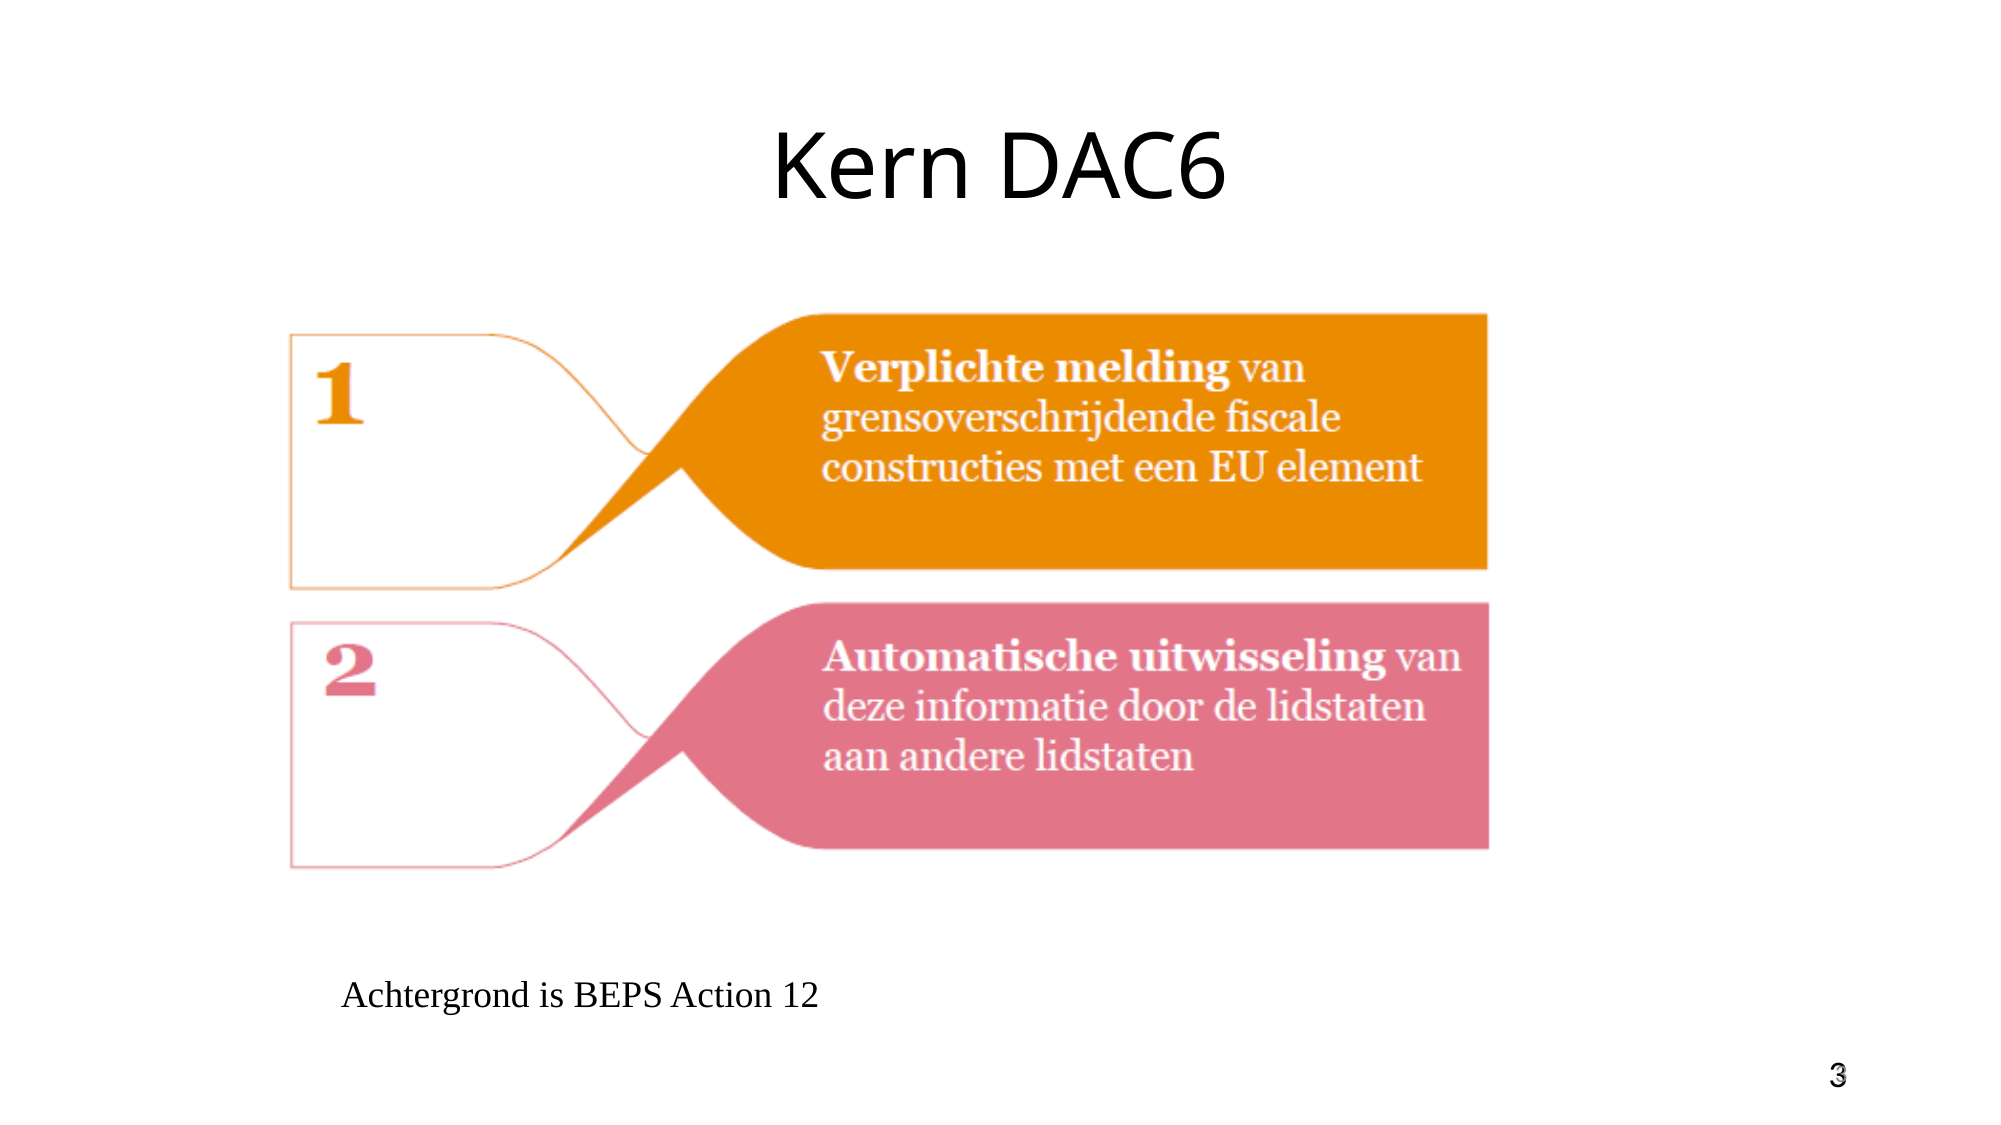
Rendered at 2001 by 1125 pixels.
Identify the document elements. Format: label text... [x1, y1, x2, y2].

text_box Achtergrond is BEPS Action 12 [325, 962, 1296, 1023]
slide_number 3 [1412, 1042, 1863, 1103]
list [218, 277, 1564, 943]
title Kern DAC6 [137, 59, 1863, 278]
